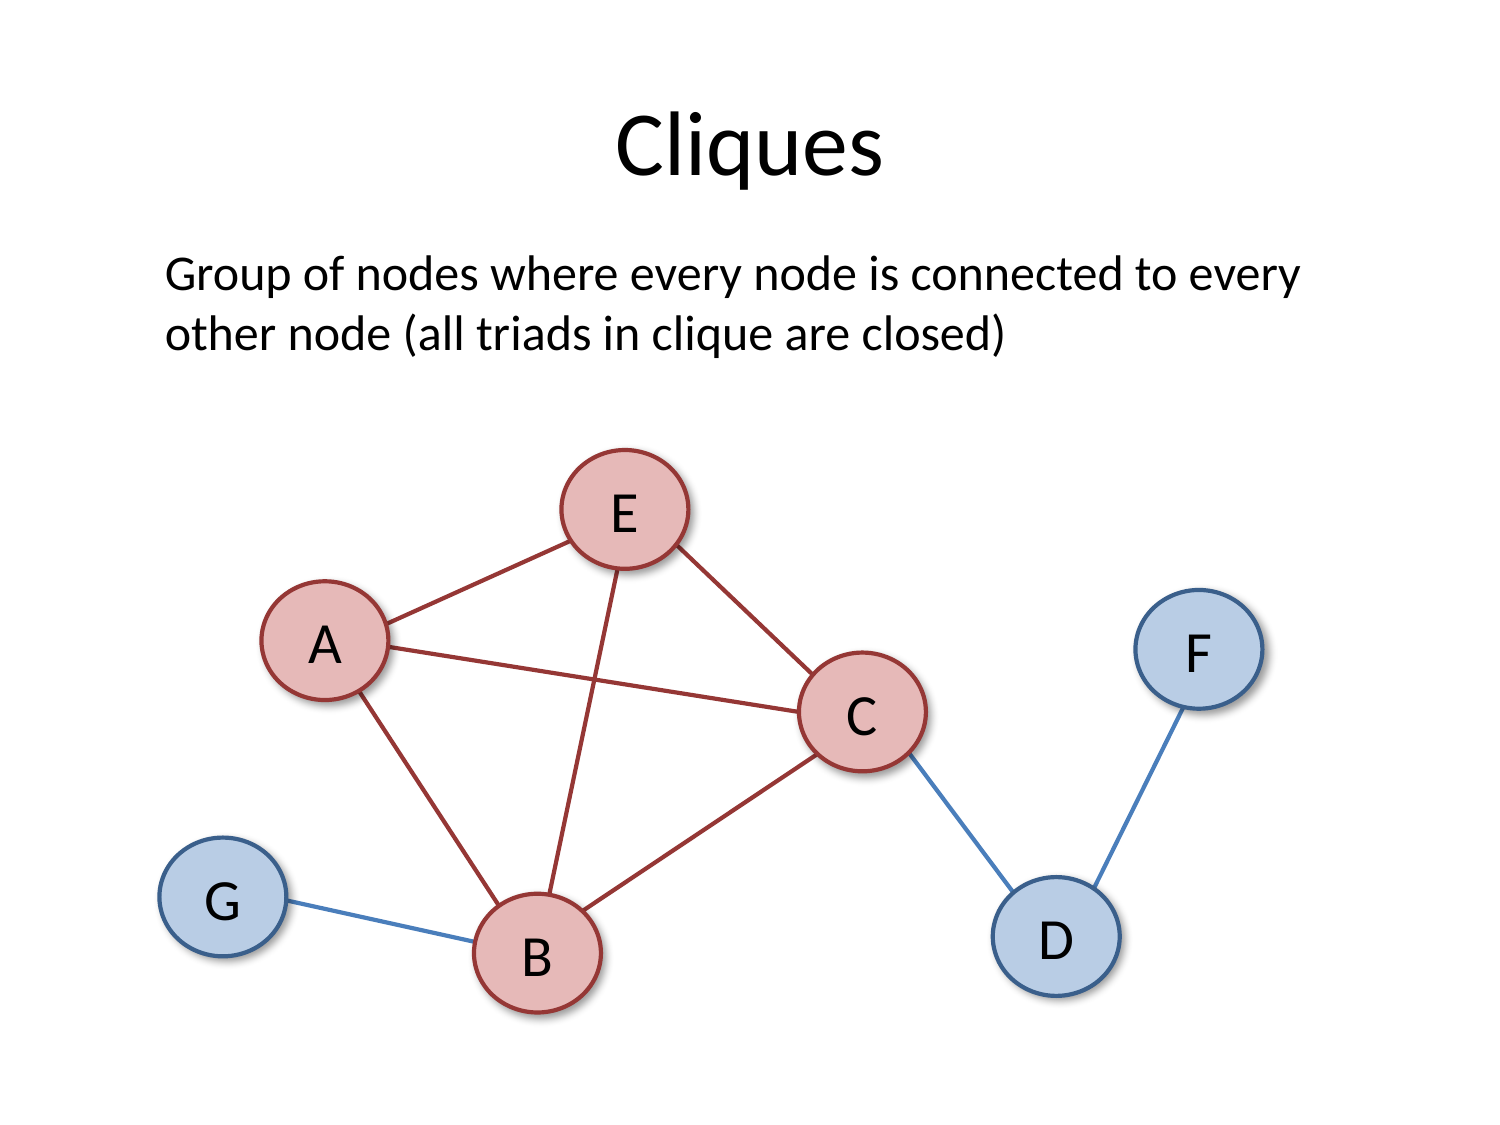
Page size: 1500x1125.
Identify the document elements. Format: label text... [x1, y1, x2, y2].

text_box F [1133, 587, 1265, 711]
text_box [1063, 675, 1200, 951]
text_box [348, 657, 538, 713]
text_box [886, 722, 1057, 951]
text_box Group of nodes where every node is connected to every other node (all triads in clique are closed) [149, 232, 1338, 368]
title Cliques [75, 45, 1425, 233]
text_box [329, 515, 626, 650]
text_box D [995, 957, 1118, 999]
text_box G [157, 835, 288, 959]
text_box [628, 753, 818, 926]
text_box A [259, 579, 343, 703]
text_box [240, 890, 512, 951]
text_box B [472, 891, 604, 1015]
text_box E [559, 447, 691, 571]
text_box C [797, 650, 929, 774]
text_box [348, 719, 512, 889]
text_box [543, 522, 628, 919]
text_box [661, 530, 837, 698]
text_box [633, 640, 800, 713]
